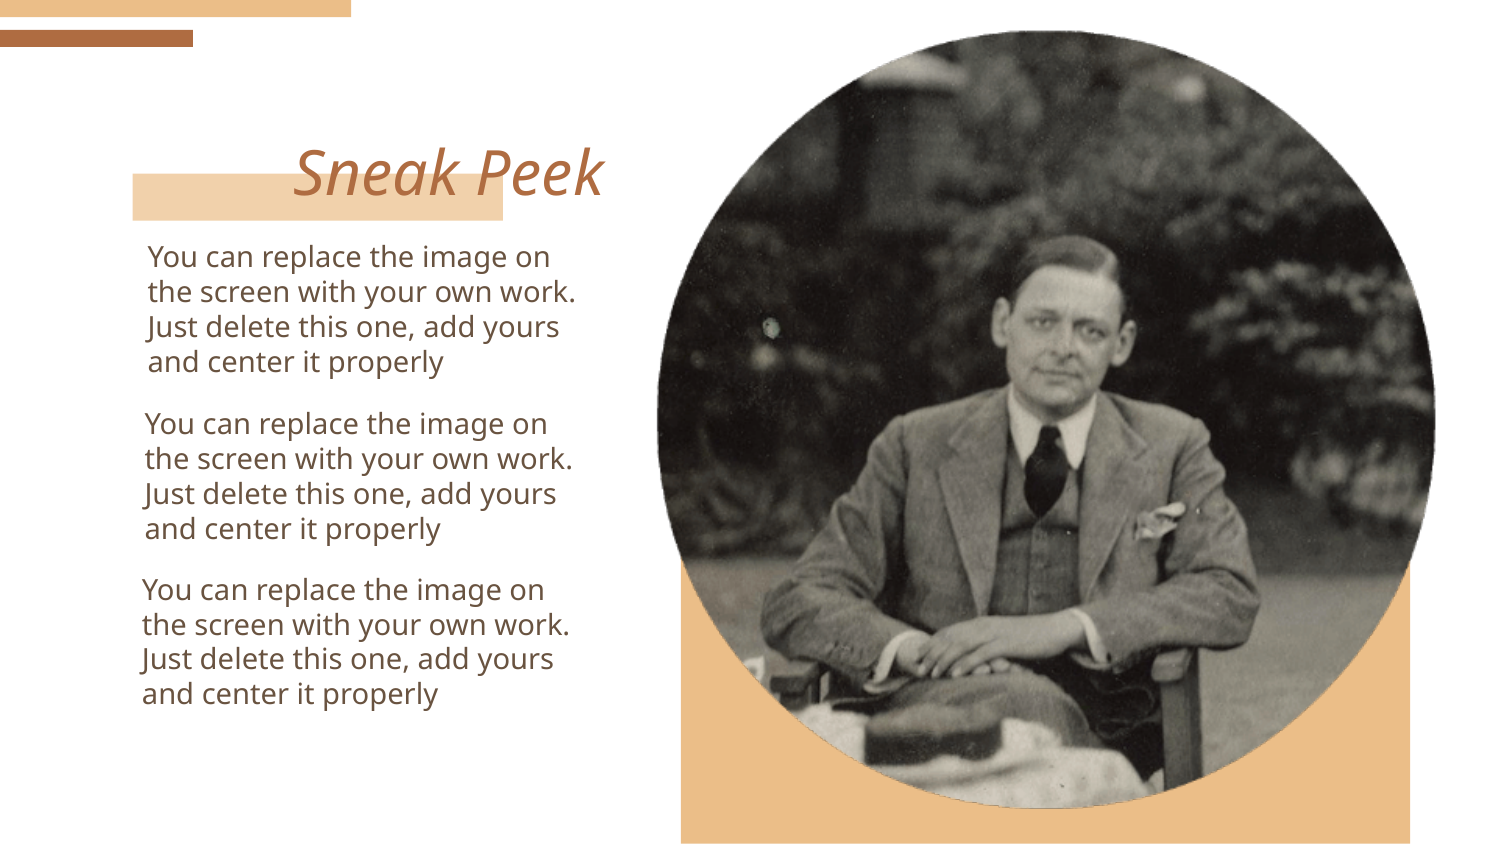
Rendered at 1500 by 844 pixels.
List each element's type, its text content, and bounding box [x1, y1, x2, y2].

text_box You can replace the image on the screen with your own work. Just delete this one, add yours and center it properly [126, 555, 613, 772]
text_box You can replace the image on the screen with your own work. Just delete this one, add yours and center it properly [129, 390, 616, 607]
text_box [0, 0, 352, 47]
list You can replace the image on the screen with your own work. Just delete this one, add yours and center it properly [132, 223, 619, 440]
picture [634, 17, 1459, 844]
title Sneak Peek [132, 117, 634, 232]
